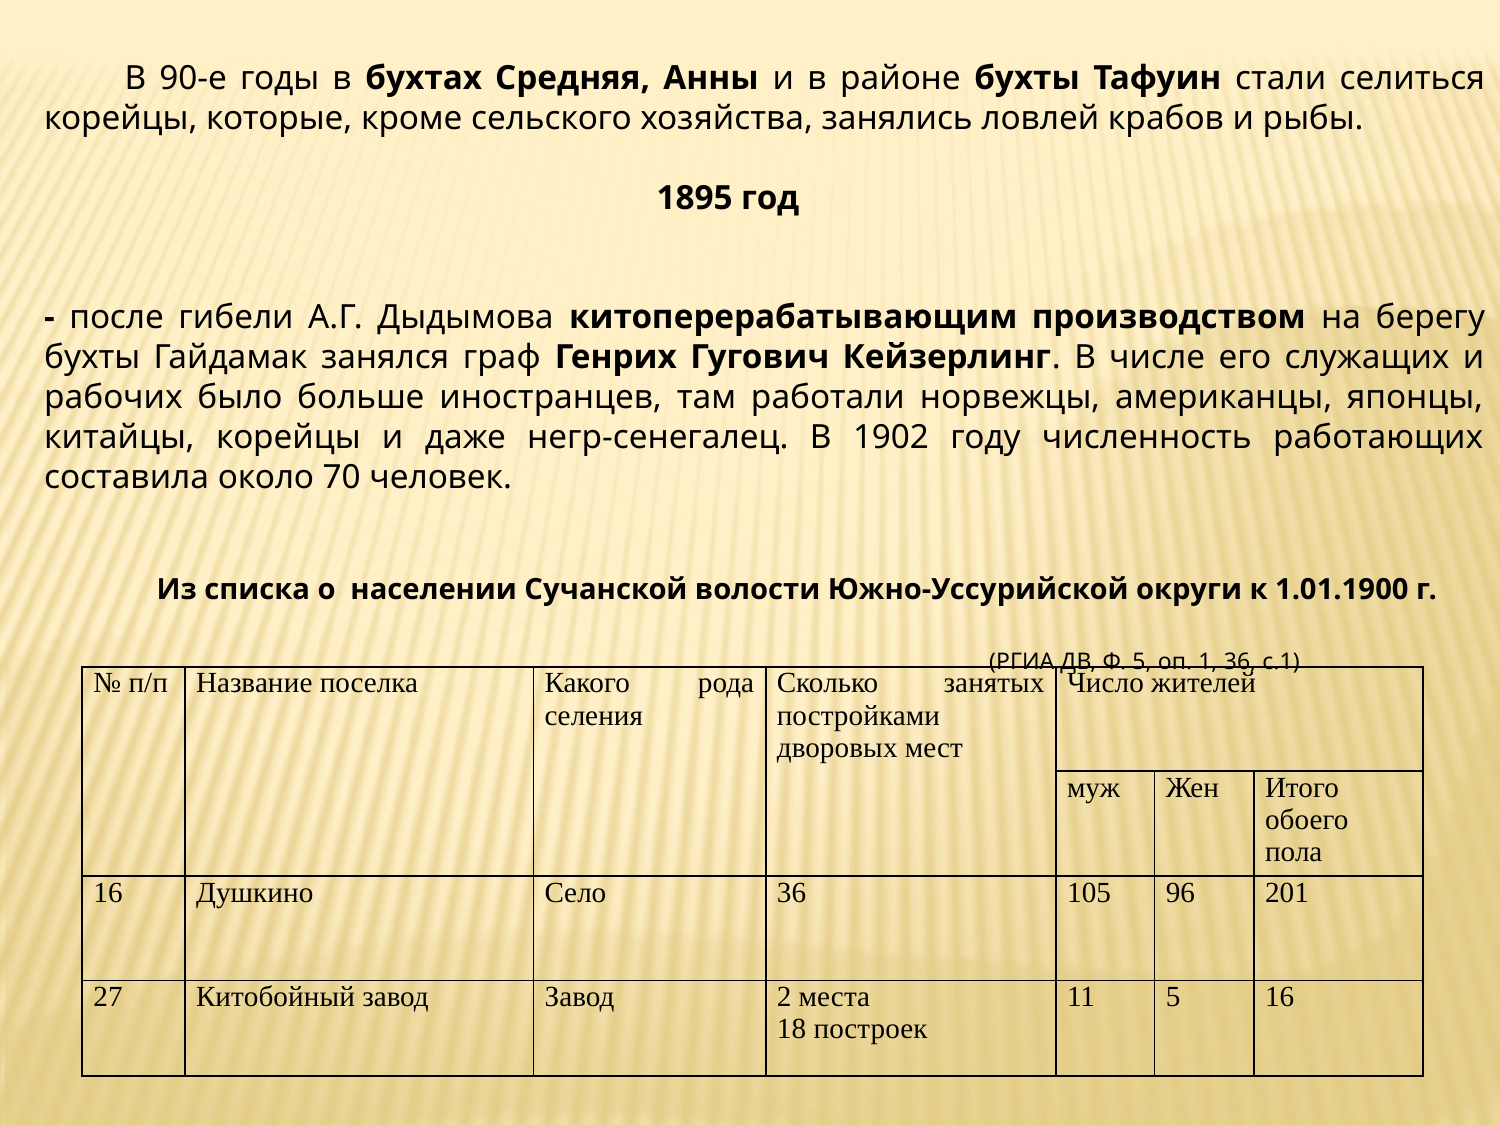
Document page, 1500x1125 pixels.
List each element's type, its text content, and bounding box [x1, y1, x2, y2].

table_cell Село [534, 877, 765, 980]
table_cell Итого обоего пола [1255, 772, 1422, 875]
table_header Число жителей [1057, 668, 1422, 770]
table_cell 27 [83, 981, 184, 1075]
text_box В 90-е годы в бухтах Средняя, Анны и в районе бухты Тафуин стали селиться корейцы, которые, кроме сельского хозяйства, занялись ловлей крабов и рыбы. 1895 год - после гибели А.Г. Дыдымова китоперерабатывающим производством на берегу бухты Гайдамак занялся граф Генрих Гугович Кейзерлинг. В числе его служащих и рабочих было больше иностранцев, там работали норвежцы, американцы, японцы, китайцы, корейцы и даже негр-сенегалец. В 1902 году численность работающих составила около 70 человек. Из списка о населении Сучанской волости Южно-Уссурийской округи к 1.01.1900 г. (РГИА ДВ, Ф. 5, оп. 1, 36, с.1) [29, 48, 1500, 823]
table_cell 105 [1057, 877, 1154, 980]
table_cell 2 места 18 построек [767, 981, 1055, 1075]
table_cell 5 [1155, 981, 1253, 1075]
table_cell 96 [1155, 877, 1253, 980]
table_cell 16 [1255, 981, 1422, 1075]
table_header № п/п [83, 668, 184, 875]
table_cell 201 [1255, 877, 1422, 980]
table_cell 36 [767, 877, 1055, 980]
table_cell Жен [1155, 772, 1253, 875]
table_cell Душкино [186, 877, 533, 980]
table_header Какого рода селения [534, 668, 765, 875]
table_header Сколько занятых постройками дворовых мест [767, 668, 1055, 875]
table_cell муж [1057, 772, 1154, 875]
table_cell 16 [83, 877, 184, 980]
table_cell Завод [534, 981, 765, 1075]
table_cell Китобойный завод [186, 981, 533, 1075]
table_header Название поселка [186, 668, 533, 875]
table_cell 11 [1057, 981, 1154, 1075]
